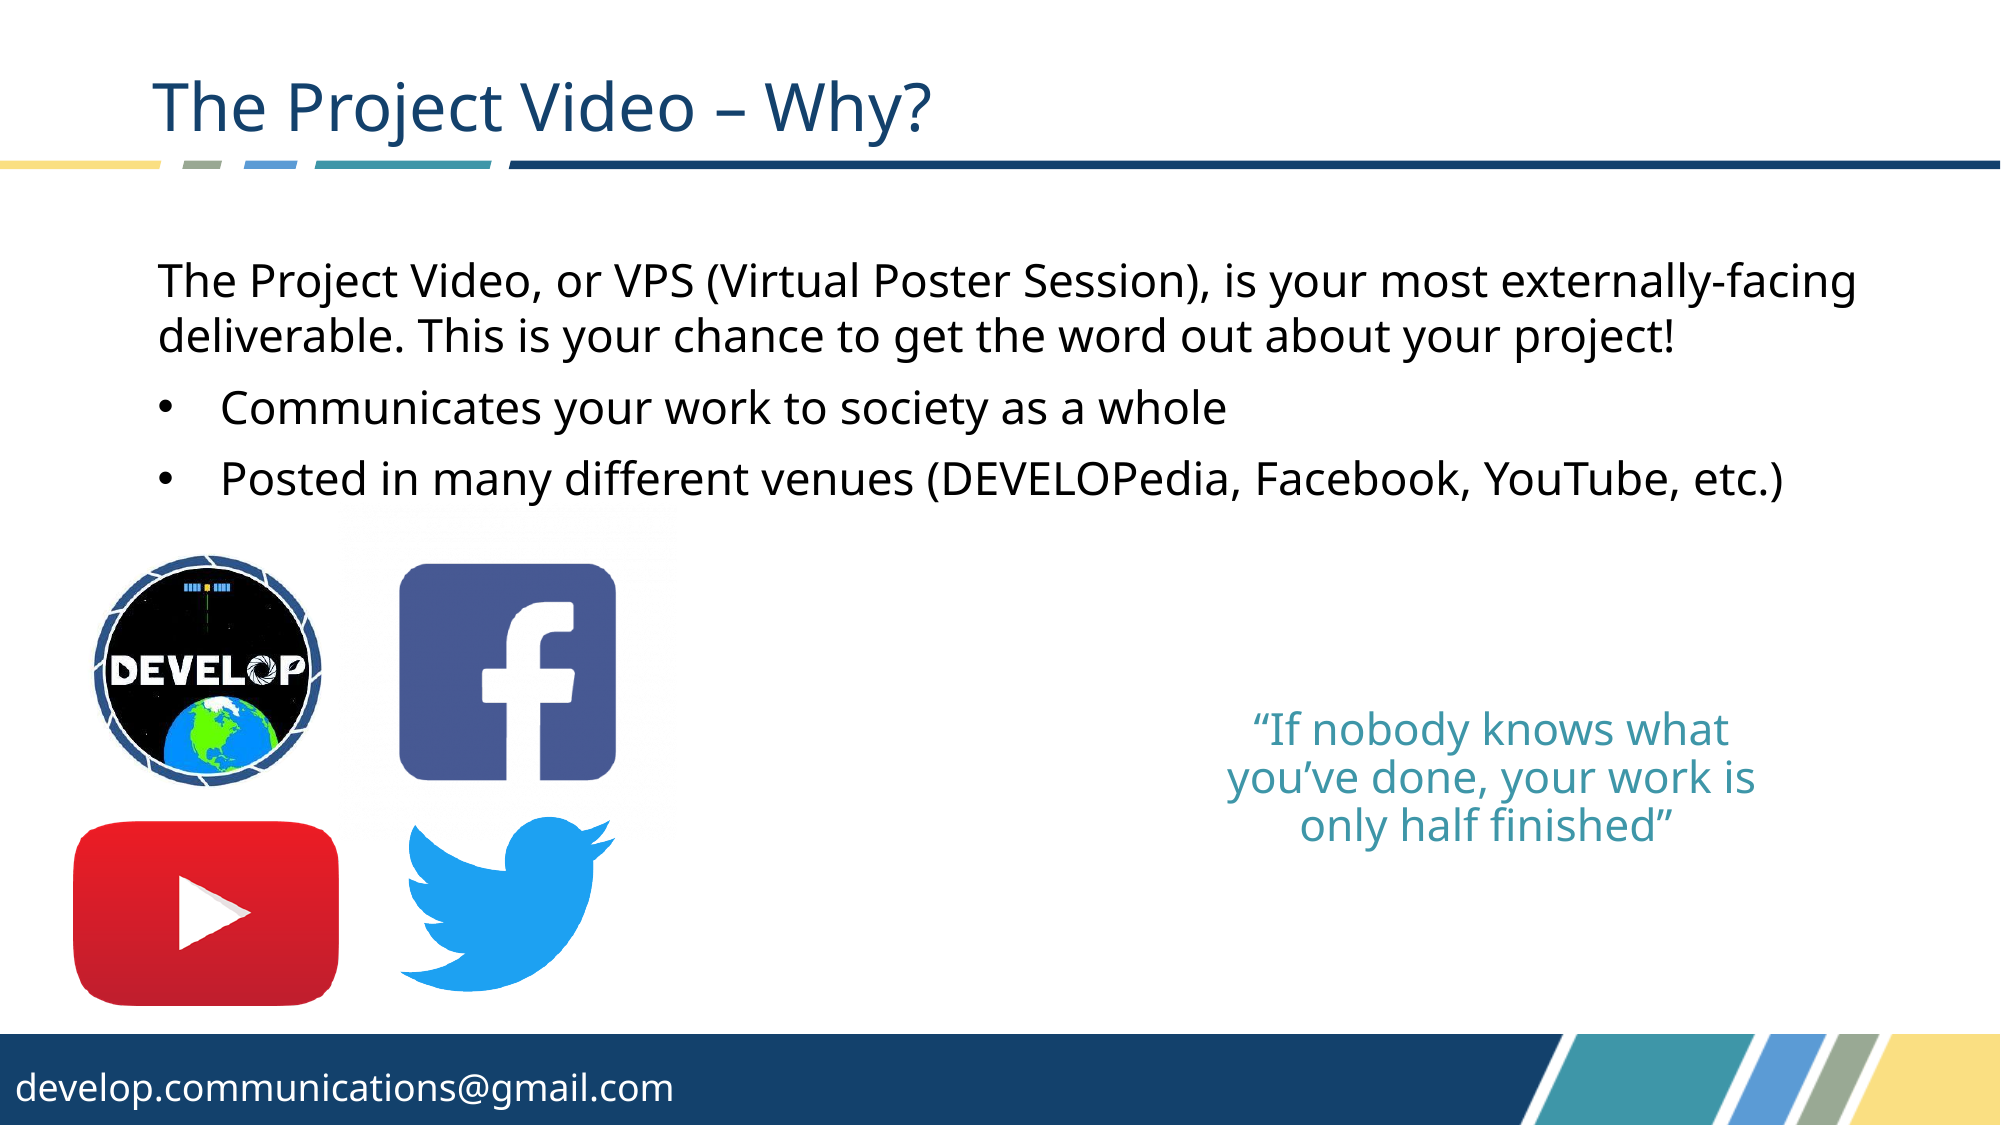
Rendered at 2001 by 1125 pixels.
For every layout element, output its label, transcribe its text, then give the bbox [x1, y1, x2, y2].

title The Project Video – Why? [137, 59, 1863, 161]
picture [0, 501, 2000, 1125]
text_box develop.communications@gmail.com [0, 1056, 731, 1117]
picture [87, 552, 325, 790]
text_box “If nobody knows what you’ve done, your work is only half finished” [1171, 687, 1813, 891]
text_box The Project Video, or VPS (Virtual Poster Session), is your most externally-facing deliverable. This is your chance to get the word out about your project! Communicates your work to society as a whole Posted in many different venues (DEVELOPedia, Facebook, YouTube, etc.) [137, 231, 1936, 841]
